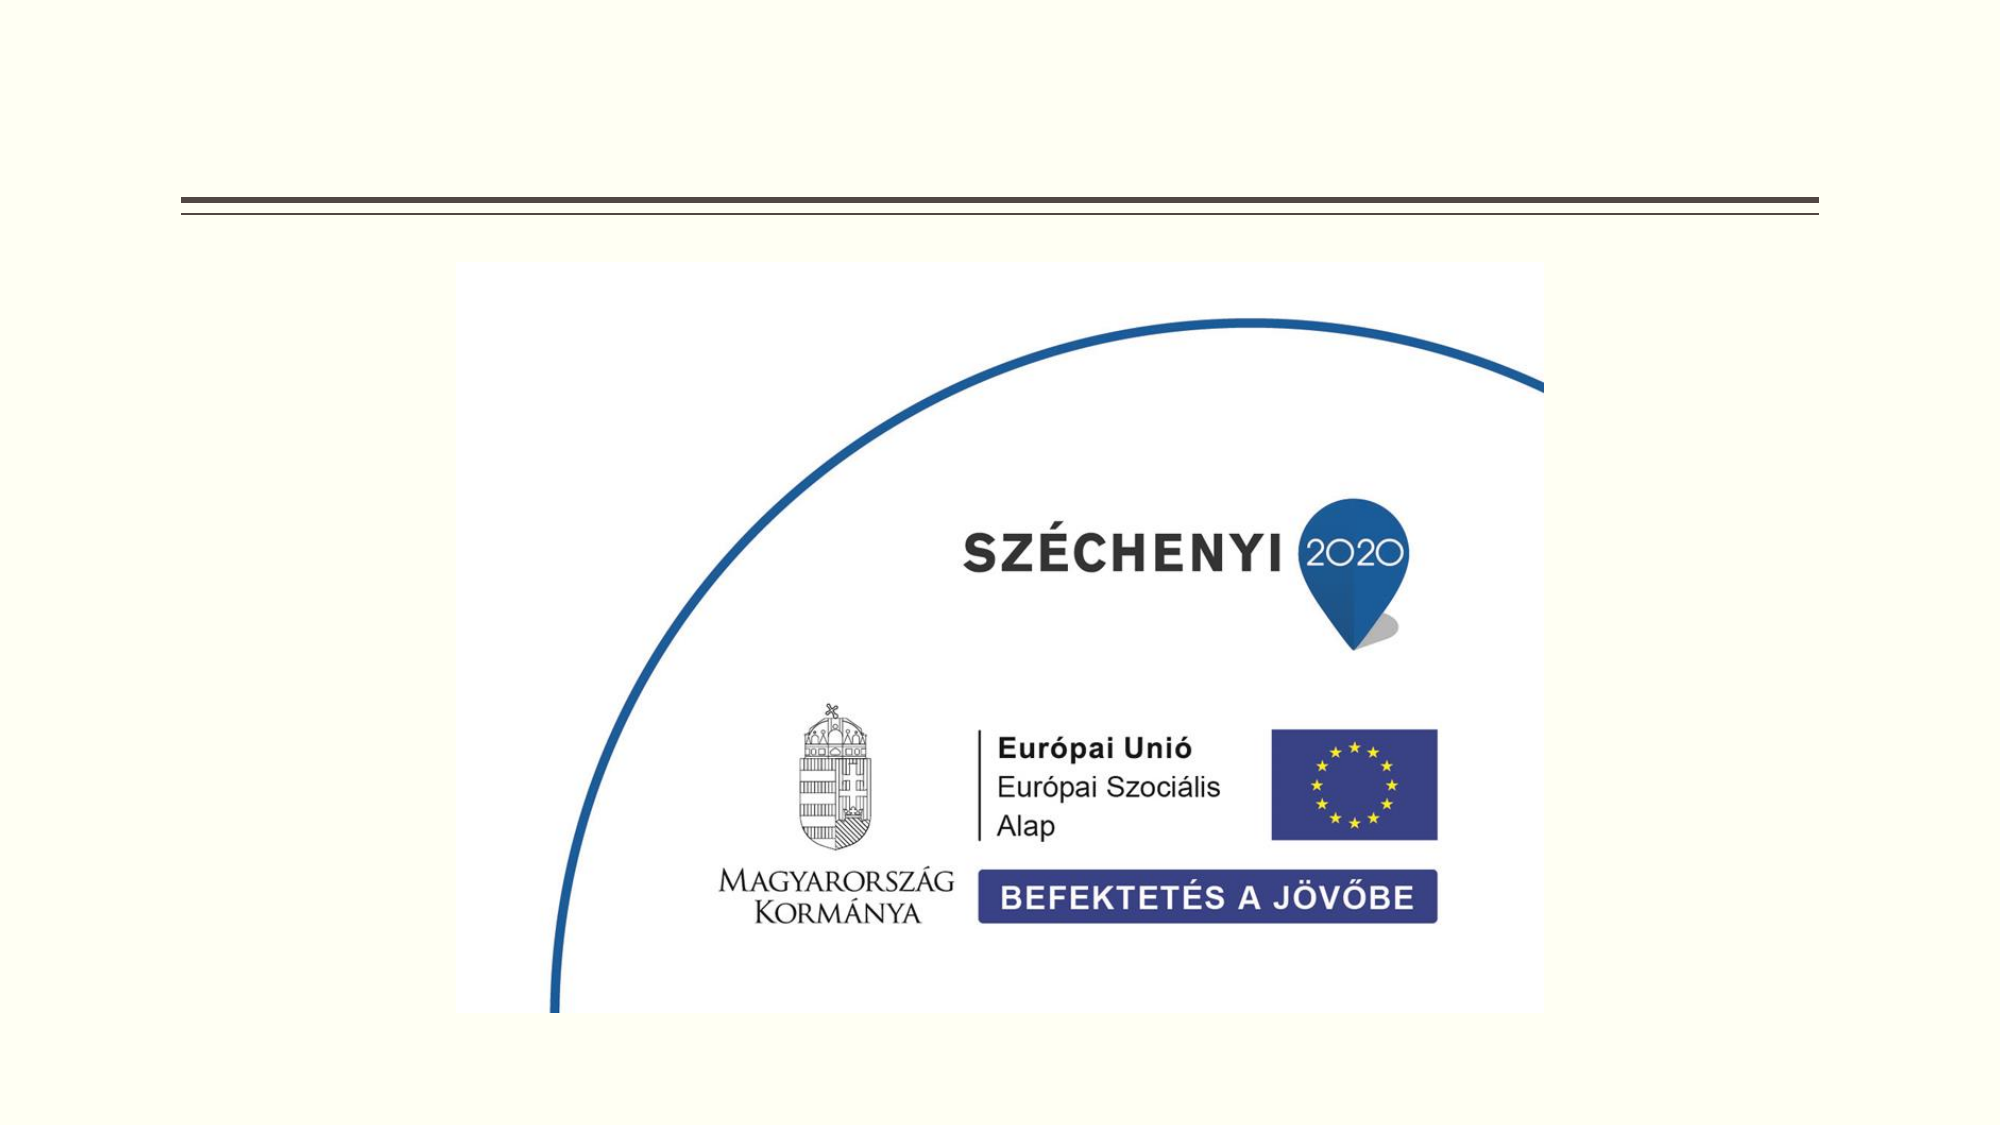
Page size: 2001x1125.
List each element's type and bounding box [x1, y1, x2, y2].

list [456, 262, 1544, 1013]
